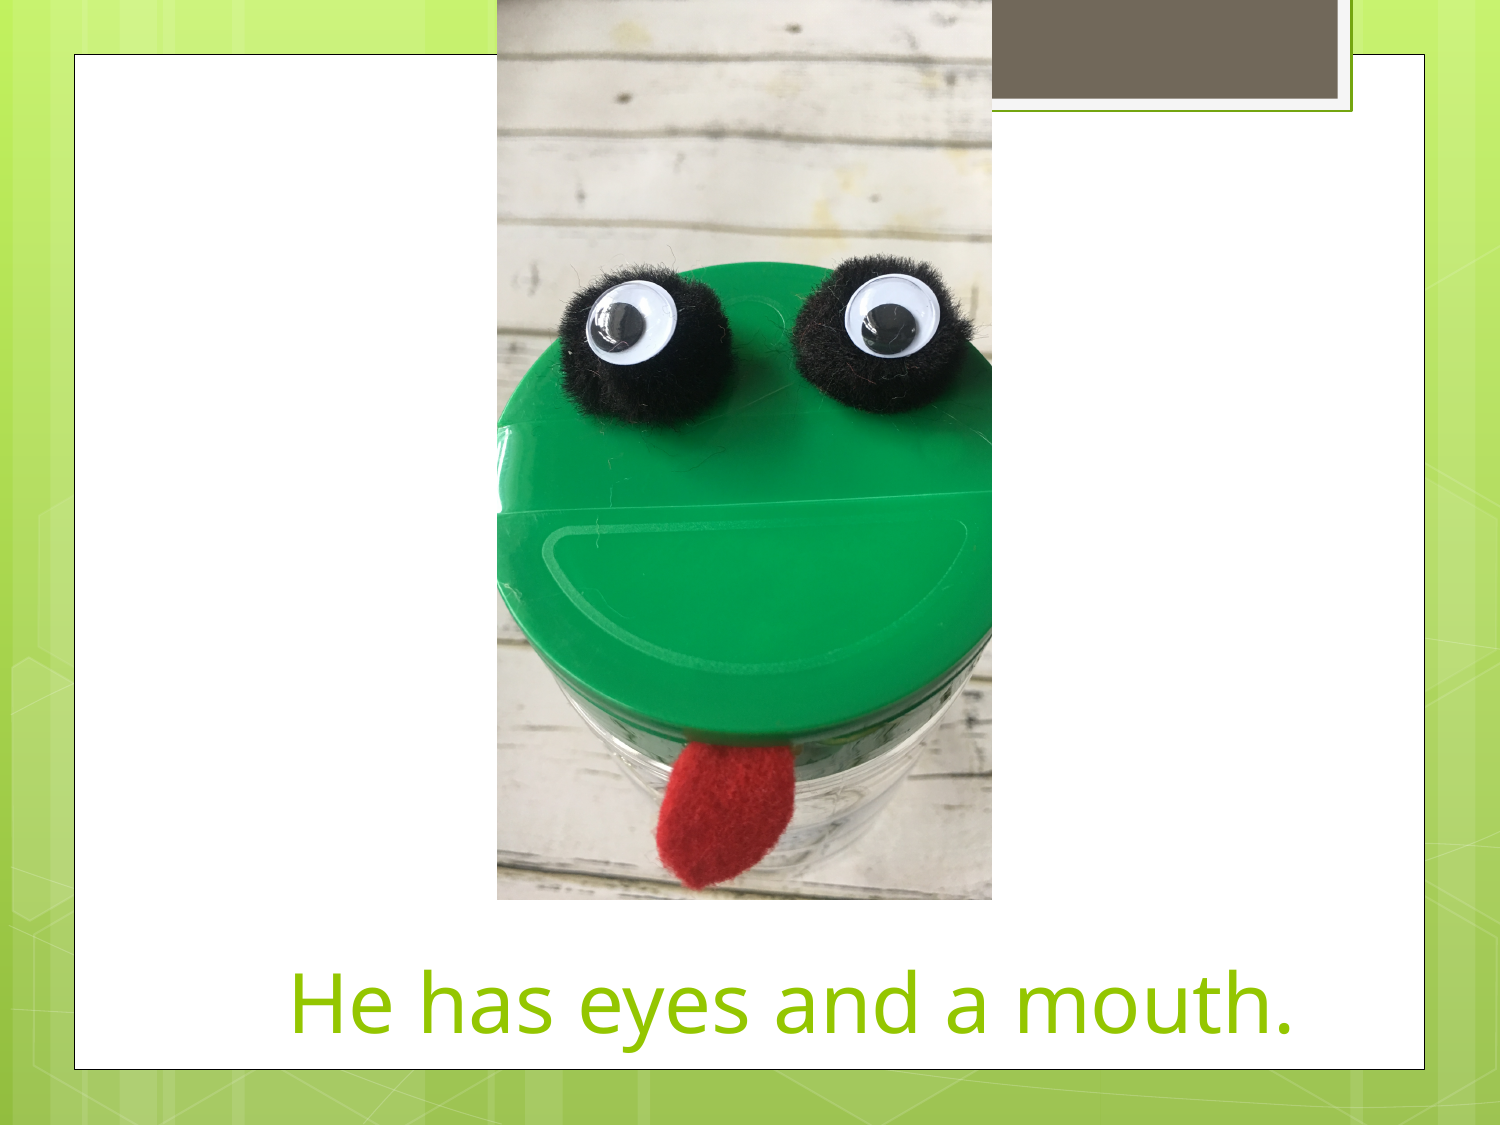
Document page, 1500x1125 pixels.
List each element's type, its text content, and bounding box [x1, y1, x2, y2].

picture [497, 0, 992, 202]
picture [497, 698, 992, 899]
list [294, 202, 1195, 698]
title He has eyes and a mouth. [117, 869, 1468, 1058]
